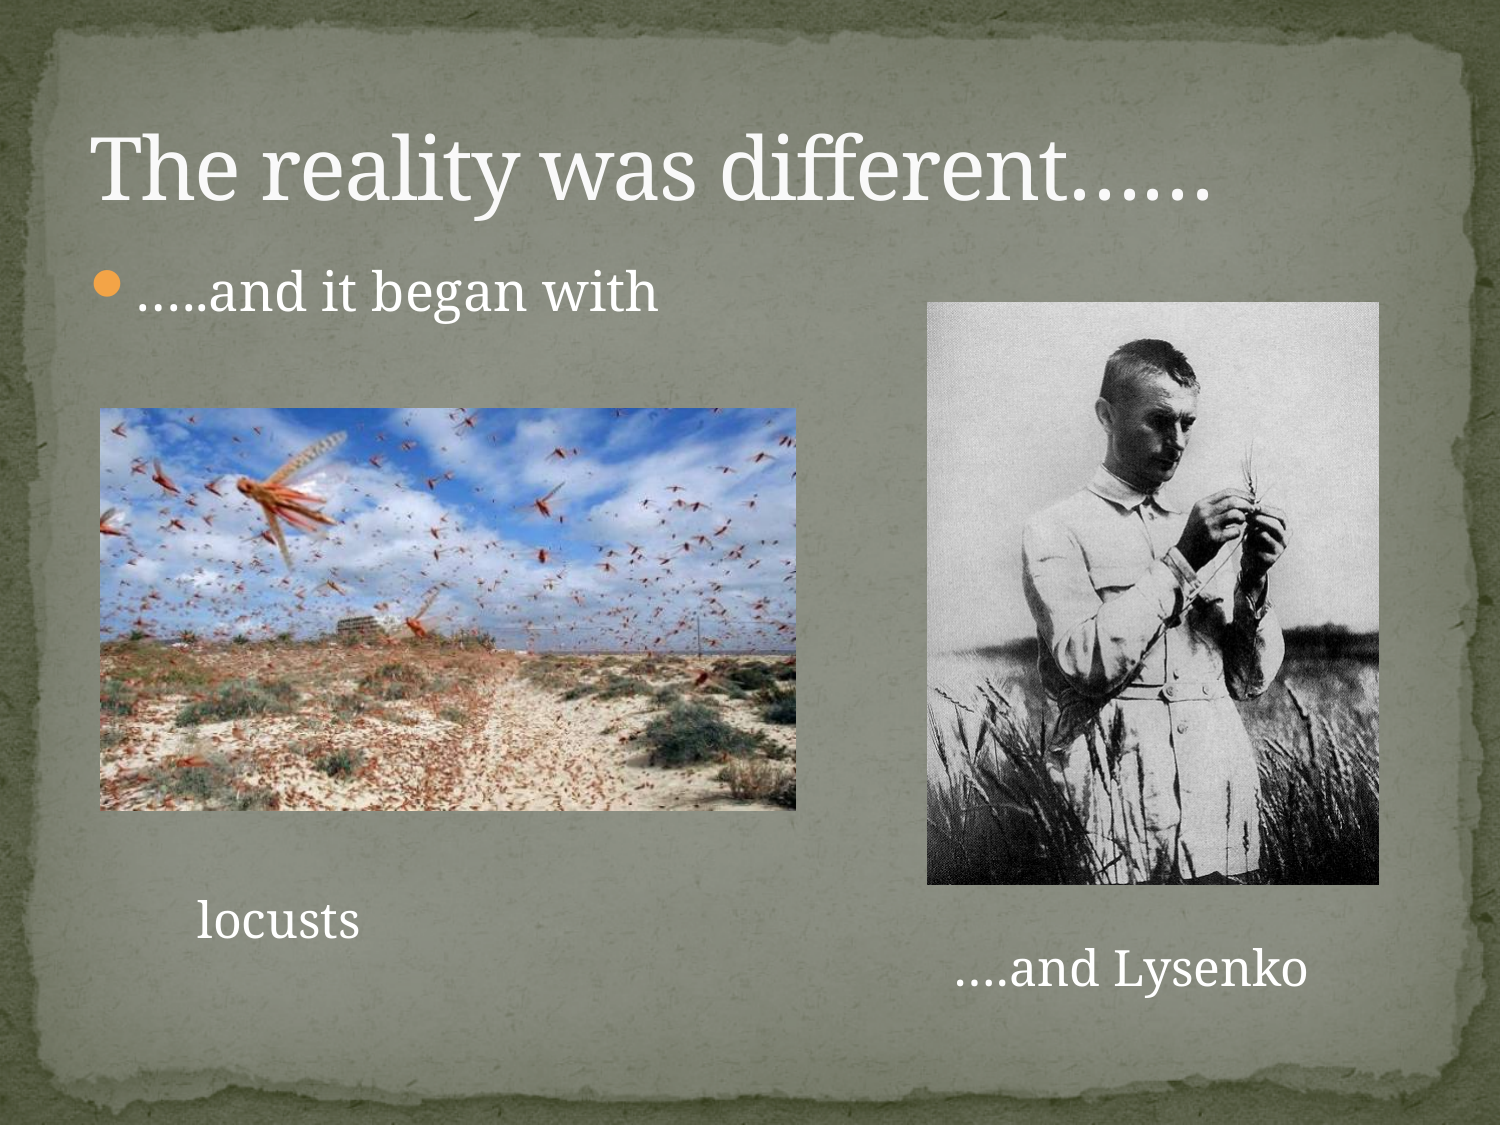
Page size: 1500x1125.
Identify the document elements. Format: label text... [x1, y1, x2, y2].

picture [100, 408, 796, 811]
list …..and it began with [75, 249, 1425, 1000]
title The reality was different…… [74, 24, 1425, 225]
picture [927, 302, 1379, 885]
text_box ….and Lysenko [938, 928, 1388, 1004]
text_box locusts [183, 881, 668, 957]
